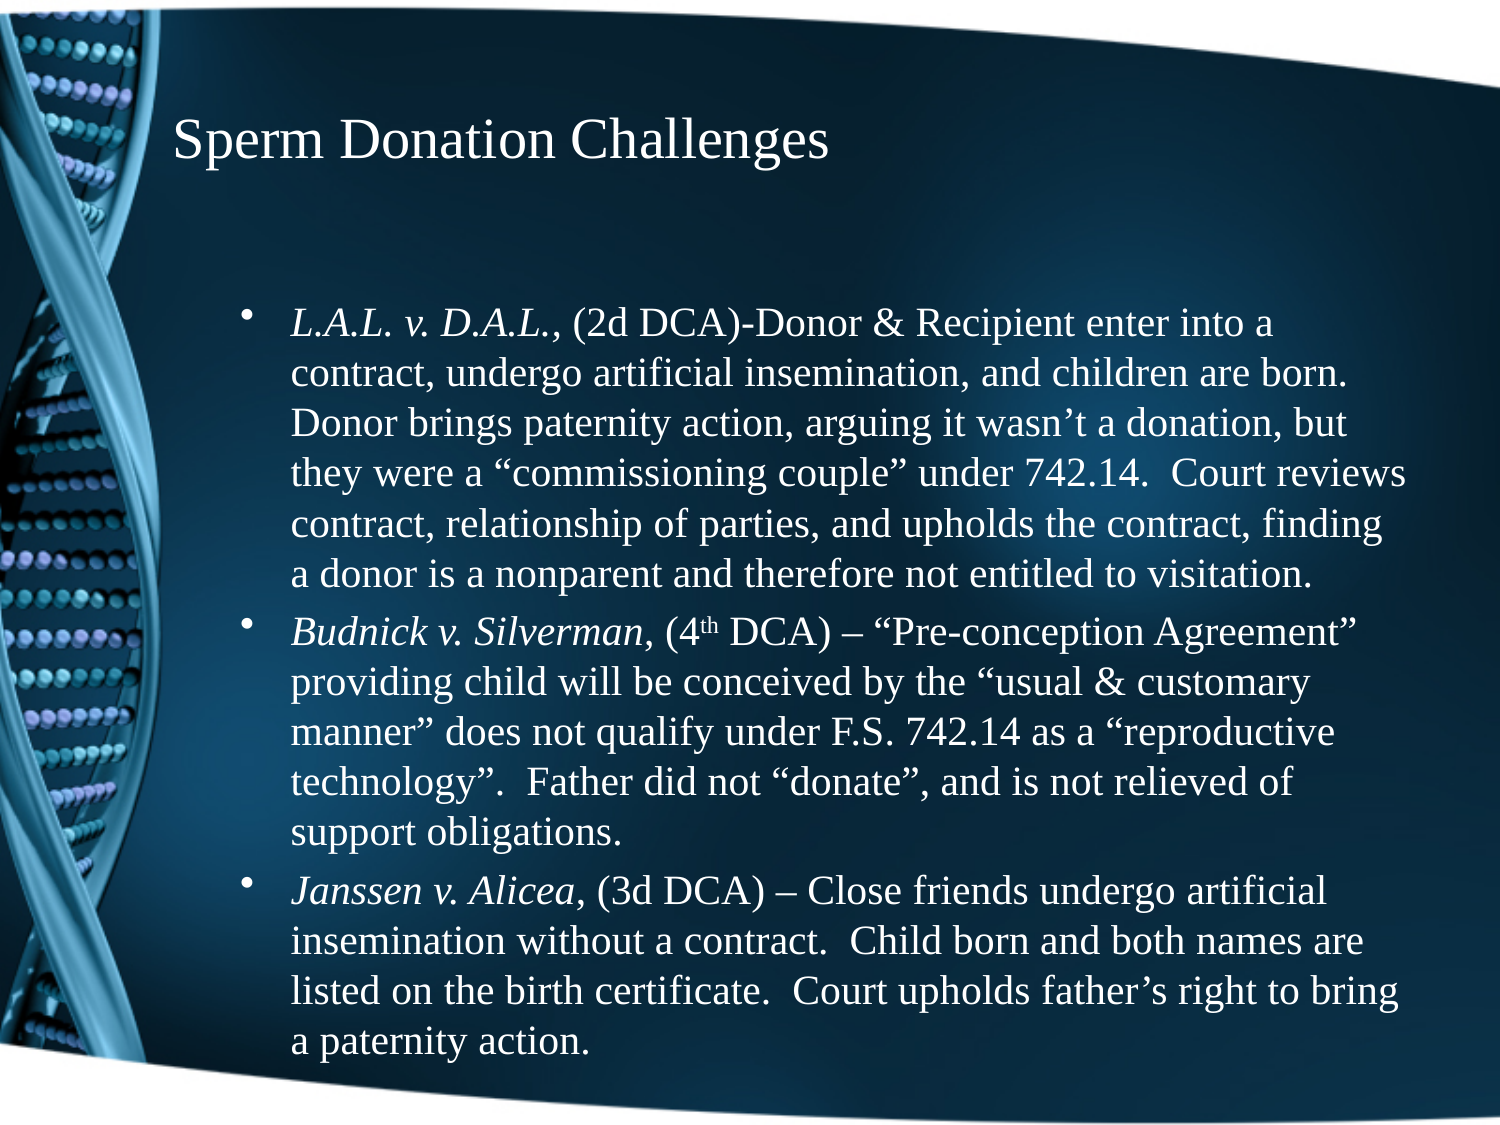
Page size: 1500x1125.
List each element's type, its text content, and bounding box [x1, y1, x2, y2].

title Sperm Donation Challenges [157, 22, 1442, 249]
list L.A.L. v. D.A.L., (2d DCA)-Donor & Recipient enter into a contract, undergo artificial insemination, and children are born. Donor brings paternity action, arguing it wasn’t a donation, but they were a “commissioning couple” under 742.14. Court reviews contract, relationship of parties, and upholds the contract, finding a donor is a nonparent and therefore not entitled to visitation. Budnick v. Silverman, (4th DCA) – “Pre-conception Agreement” providing child will be conceived by the “usual & customary manner” does not qualify under F.S. 742.14 as a “reproductive technology”. Father did not “donate”, and is not relieved of support obligations. Janssen v. Alicea, (3d DCA) – Close friends undergo artificial insemination without a contract. Child born and both names are listed on the birth certificate. Court upholds father’s right to bring a paternity action. [224, 287, 1426, 1088]
picture [0, 0, 1500, 1125]
